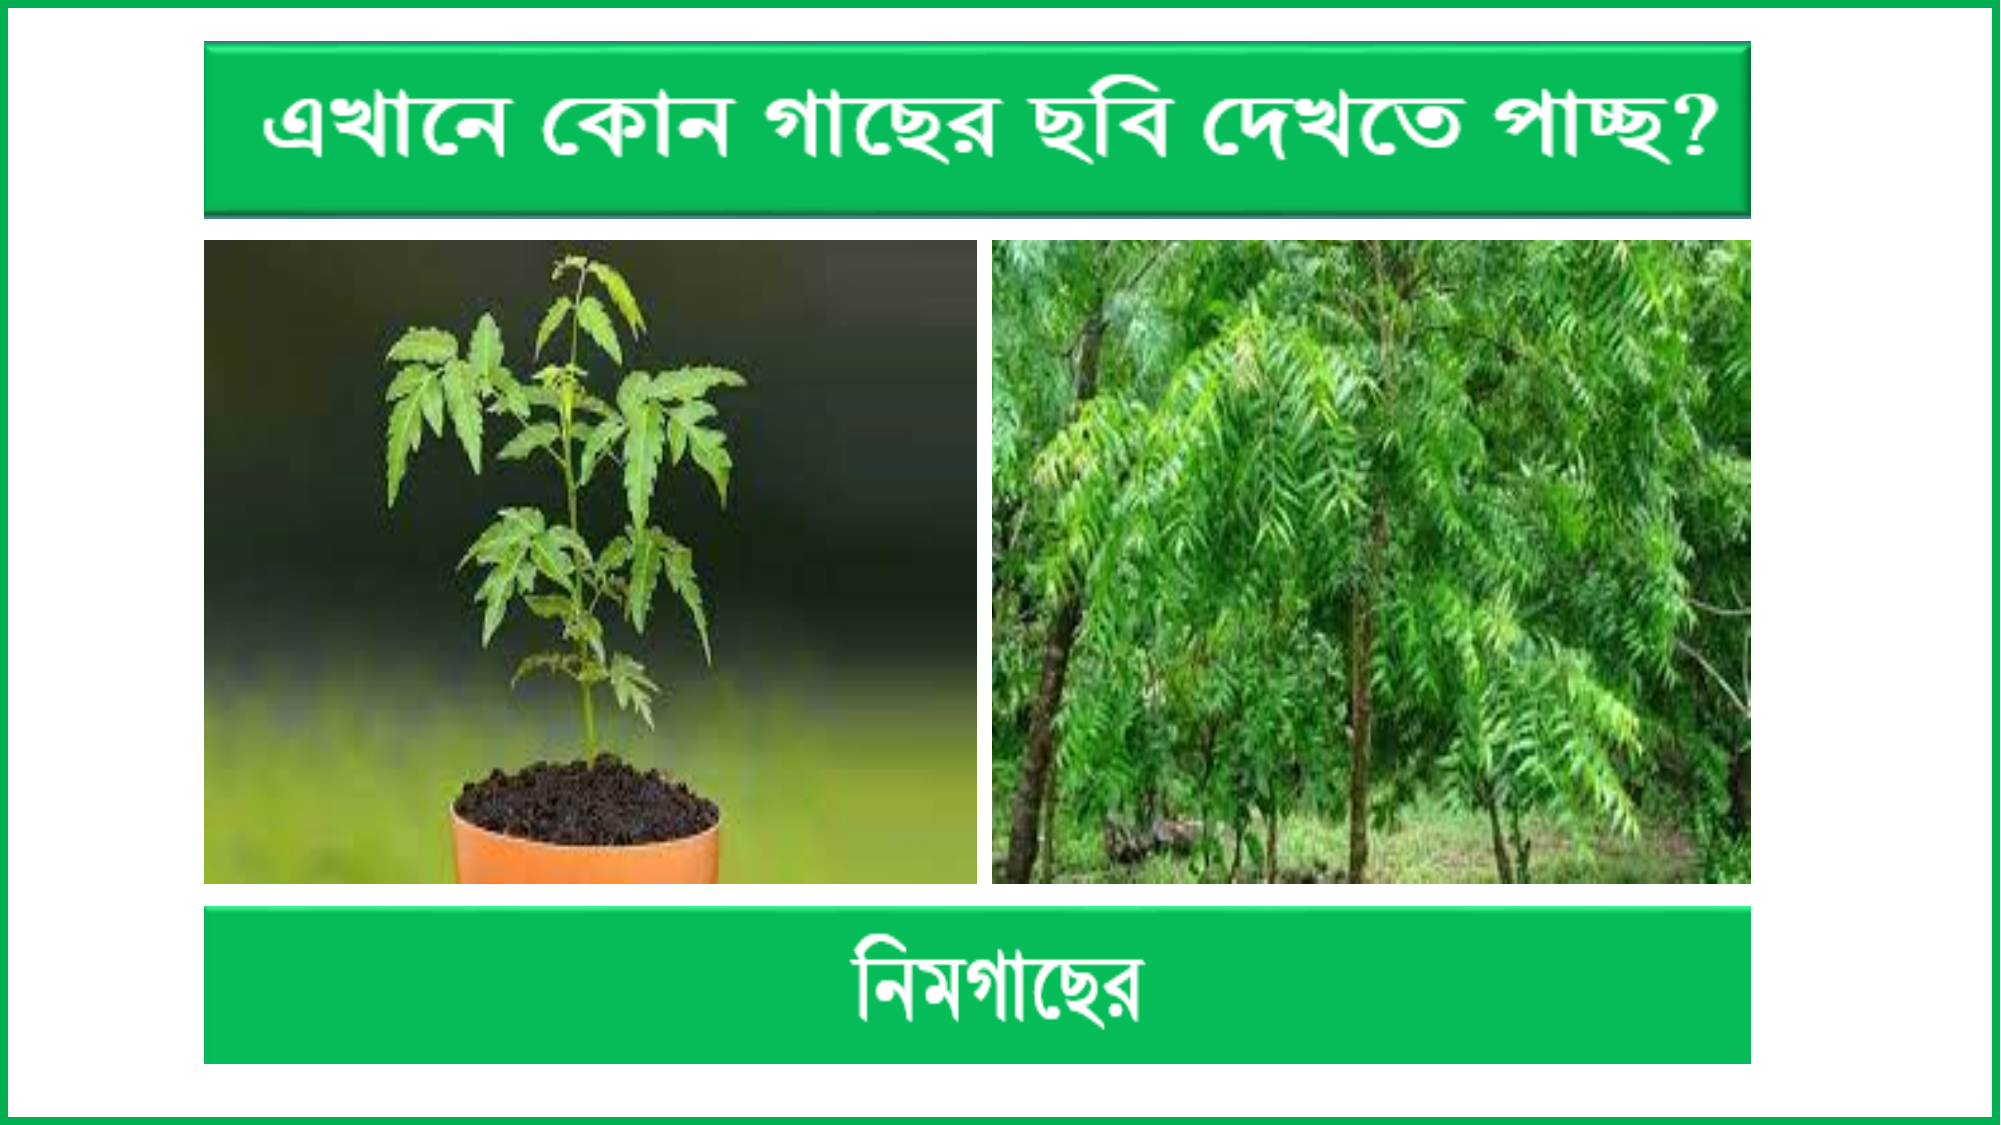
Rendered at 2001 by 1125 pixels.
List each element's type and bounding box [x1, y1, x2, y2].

text_box [0, 0, 2000, 1125]
picture [992, 240, 1751, 885]
picture [204, 240, 977, 885]
picture [204, 906, 1751, 1064]
picture [204, 41, 1751, 219]
